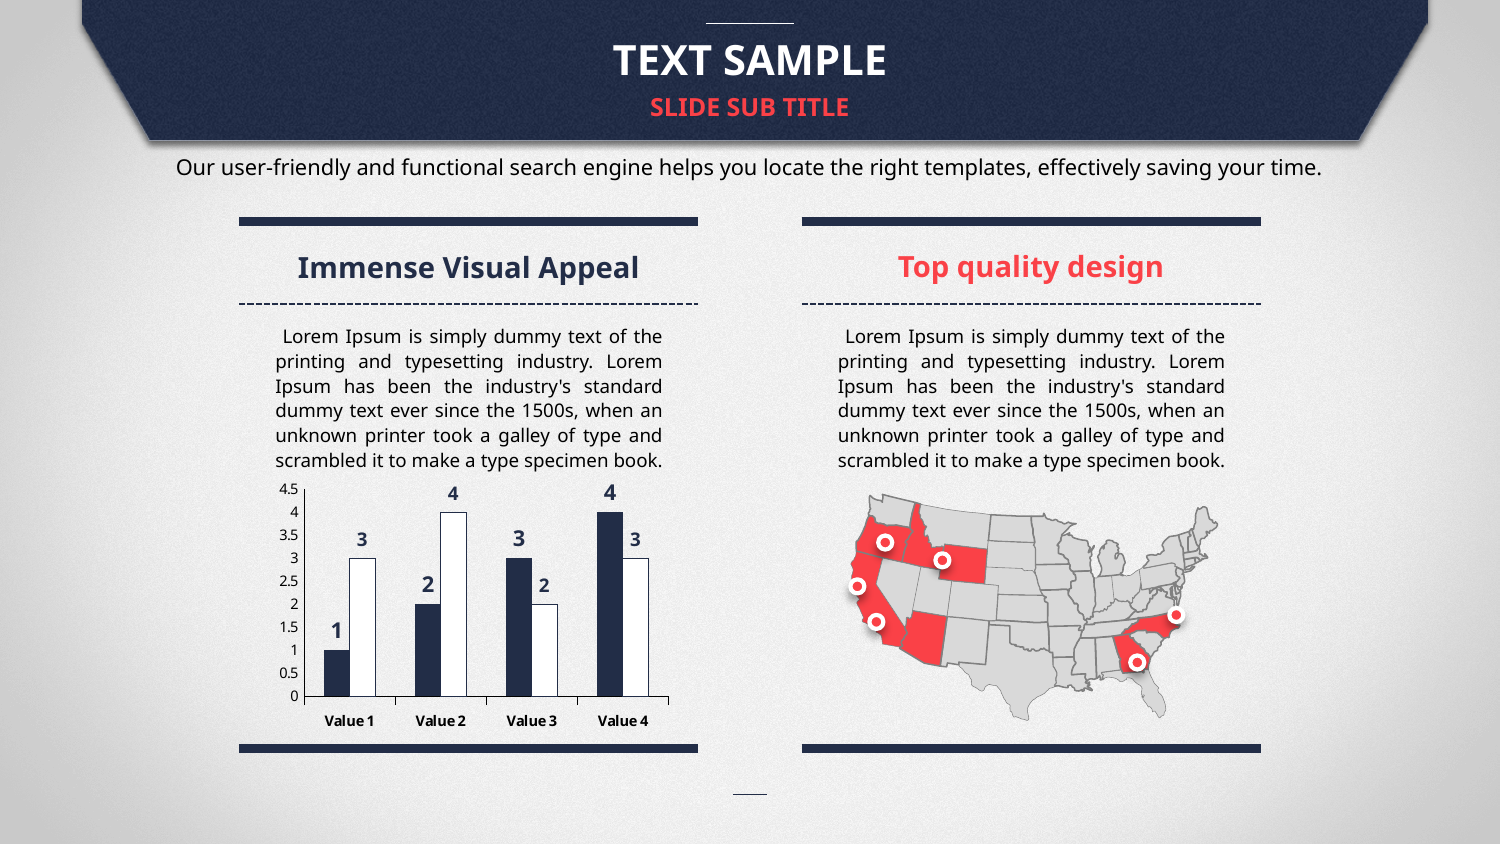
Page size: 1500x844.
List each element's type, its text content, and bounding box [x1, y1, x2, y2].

slide_number [575, 792, 925, 836]
picture [0, 0, 1500, 844]
text_box Lorem Ipsum is simply dummy text of the printing and typesetting industry. Lorem Ipsum has been the industry's standard dummy text ever since the 1500s, when an unknown printer took a galley of type and scrambled it to make a type specimen book. [275, 322, 663, 472]
list TEXT SAMPLE [112, 39, 1388, 86]
list SLIDE SUB TITLE [112, 94, 1388, 123]
text_box Lorem Ipsum is simply dummy text of the printing and typesetting industry. Lorem Ipsum has been the industry's standard dummy text ever since the 1500s, when an unknown printer took a galley of type and scrambled it to make a type specimen book. [837, 322, 1225, 472]
text_box Our user-friendly and functional search engine helps you locate the right templates, effectively saving your time. [58, 154, 1442, 181]
text_box Immense Visual Appeal [270, 249, 668, 285]
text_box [850, 494, 1218, 721]
chart [270, 473, 677, 737]
text_box Top quality design [857, 248, 1205, 283]
